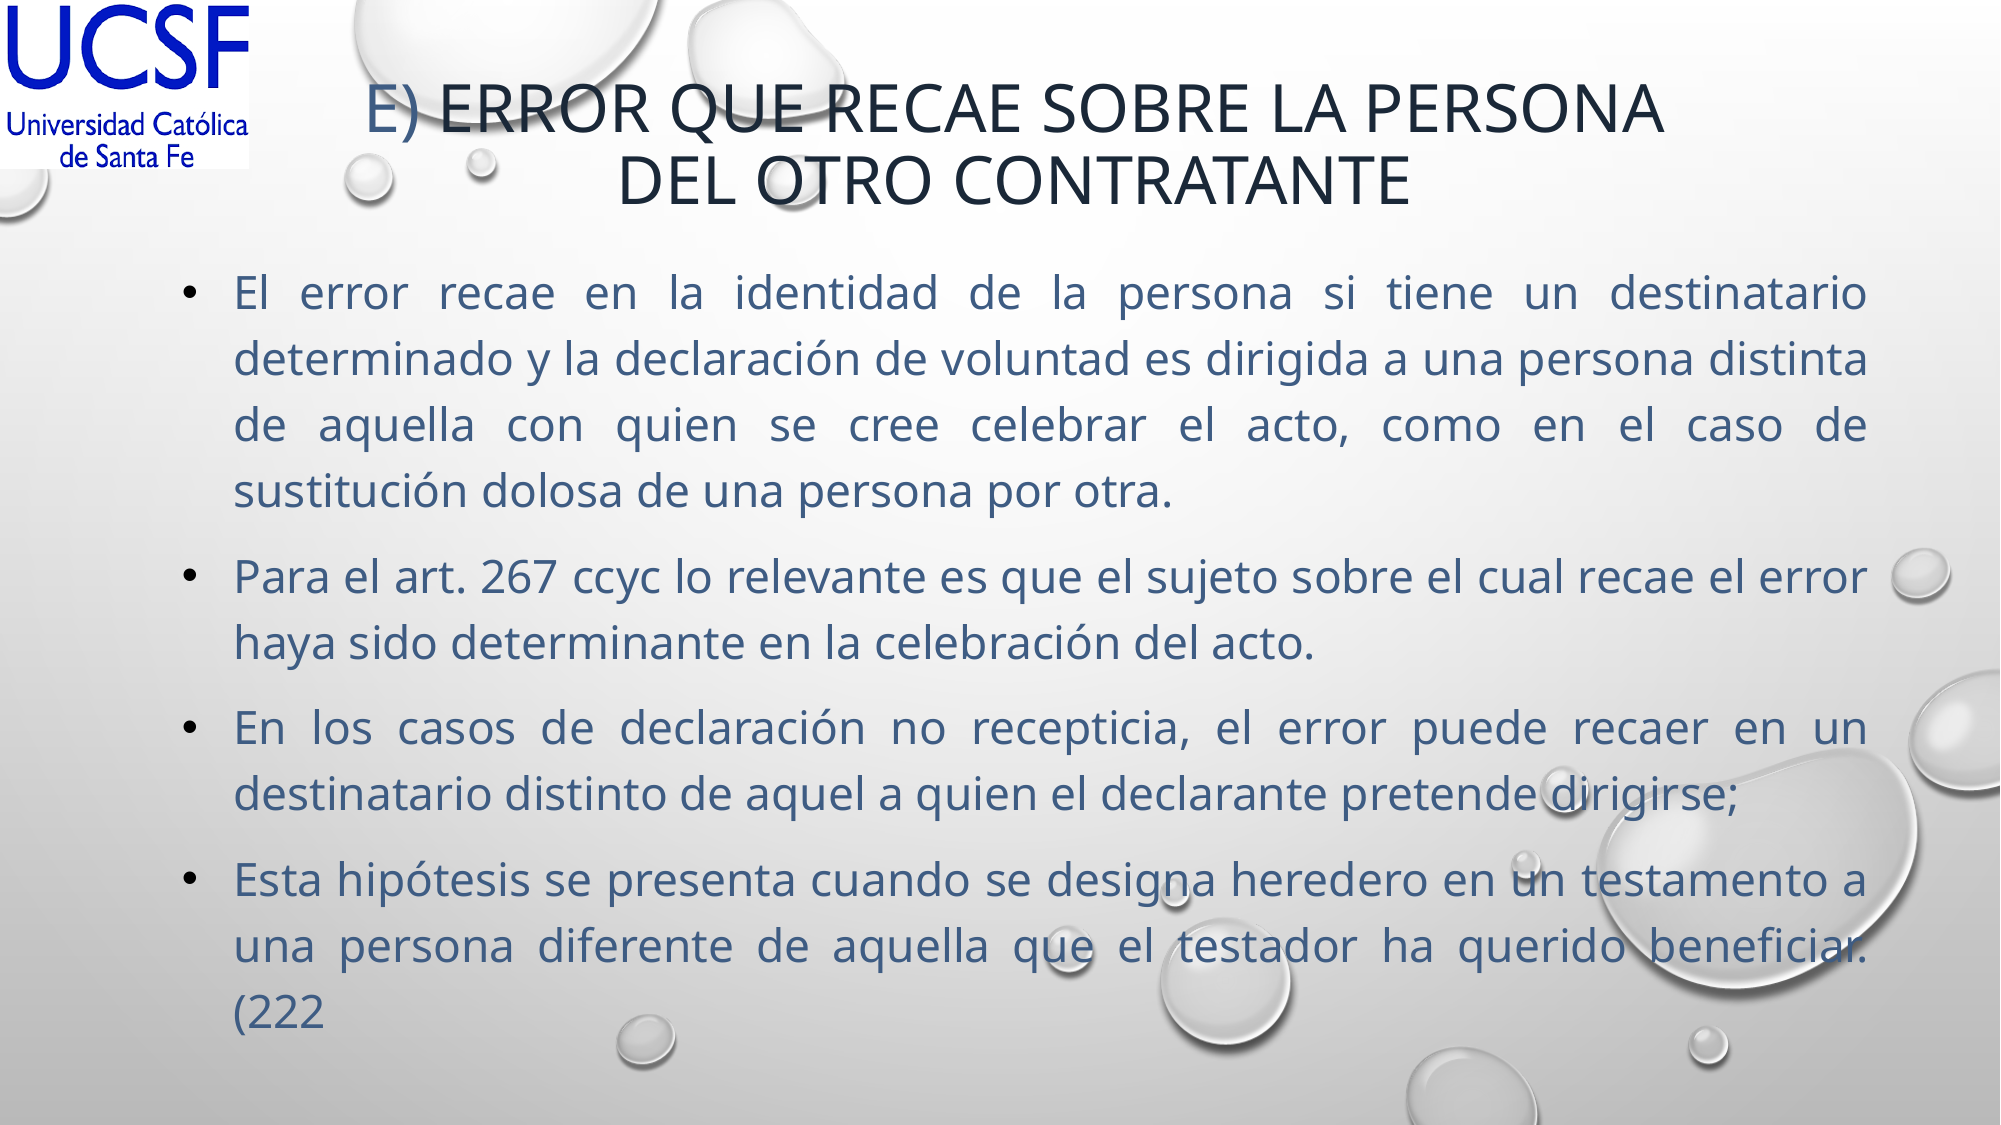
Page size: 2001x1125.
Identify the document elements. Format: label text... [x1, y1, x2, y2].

title E) Error que recae sobre la persona del otro contratante [302, 110, 1728, 227]
picture [0, 0, 2000, 1125]
subtitle El error recae en la identidad de la persona si tiene un destinatario determinado y la declaración de voluntad es dirigida a una persona distinta de aquella con quien se cree celebrar el acto, como en el caso de sustitución dolosa de una persona por otra. Para el art. 267 ccyc lo relevante es que el sujeto sobre el cual recae el error haya sido determinante en la celebración del acto. En los casos de declaración no recepticia, el error puede recaer en un destinatario distinto de aquel a quien el declarante pretende dirigirse; Esta hipótesis se presenta cuando se designa heredero en un testamento a una persona diferente de aquella que el testador ha querido beneficiar. (222 [166, 245, 1885, 1053]
